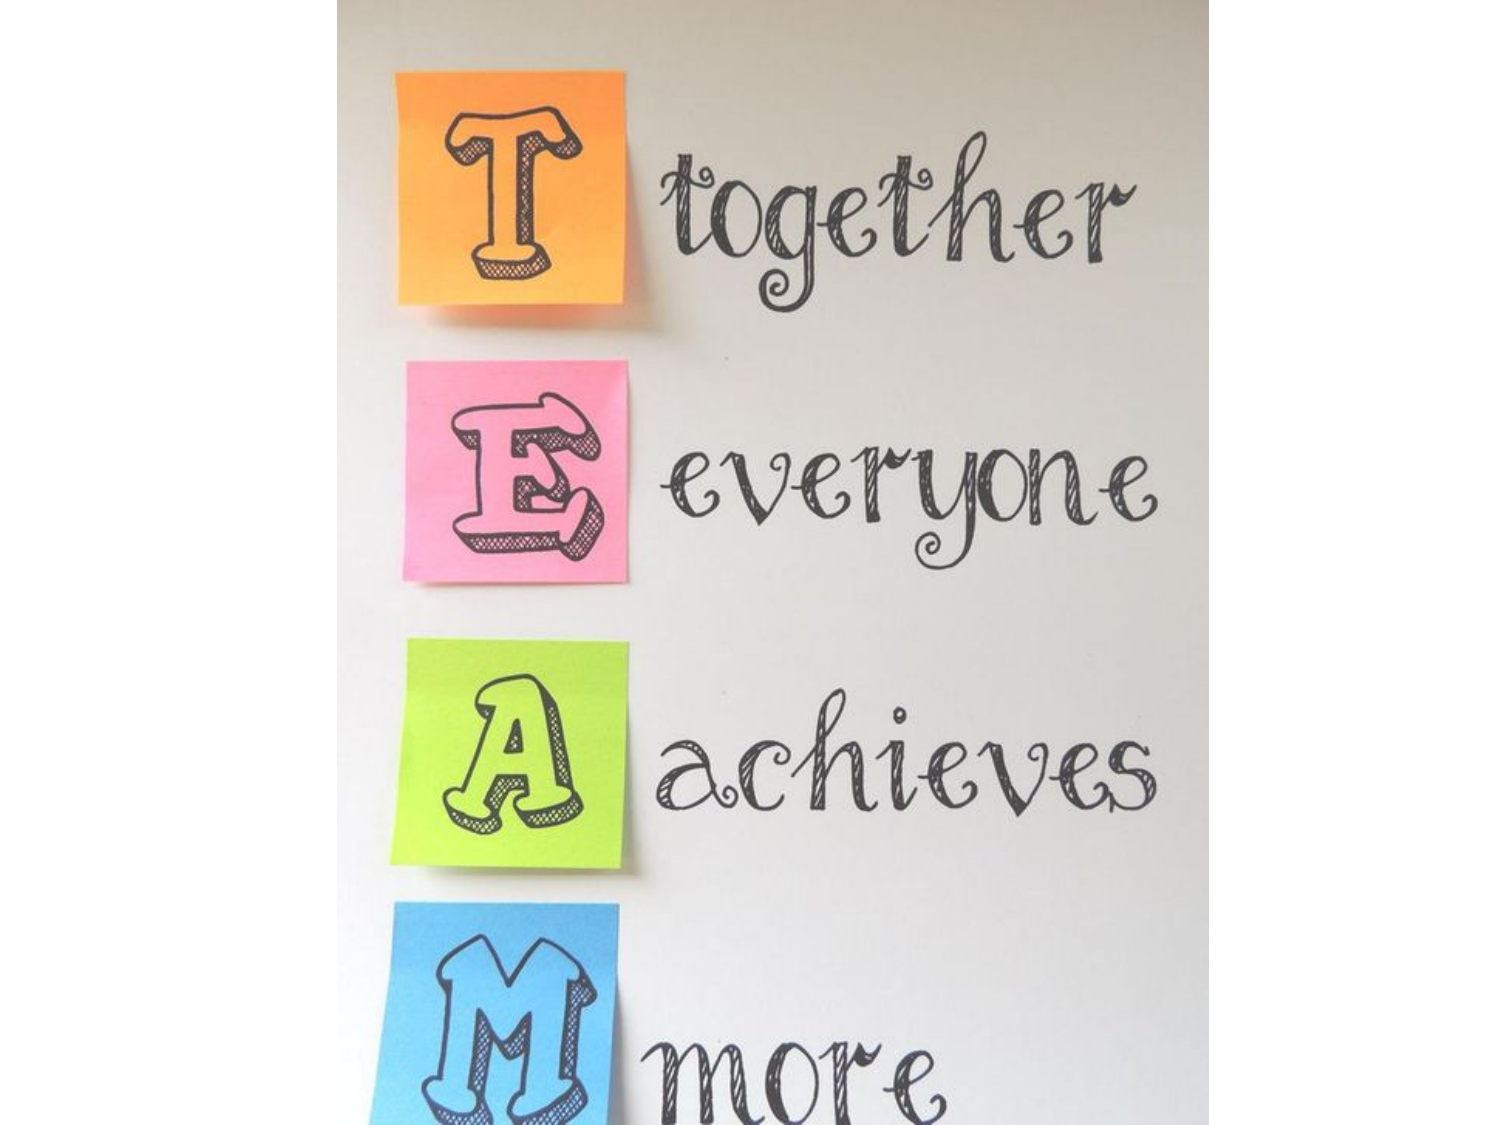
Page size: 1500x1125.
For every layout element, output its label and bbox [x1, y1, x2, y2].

list [0, 0, 1500, 1125]
